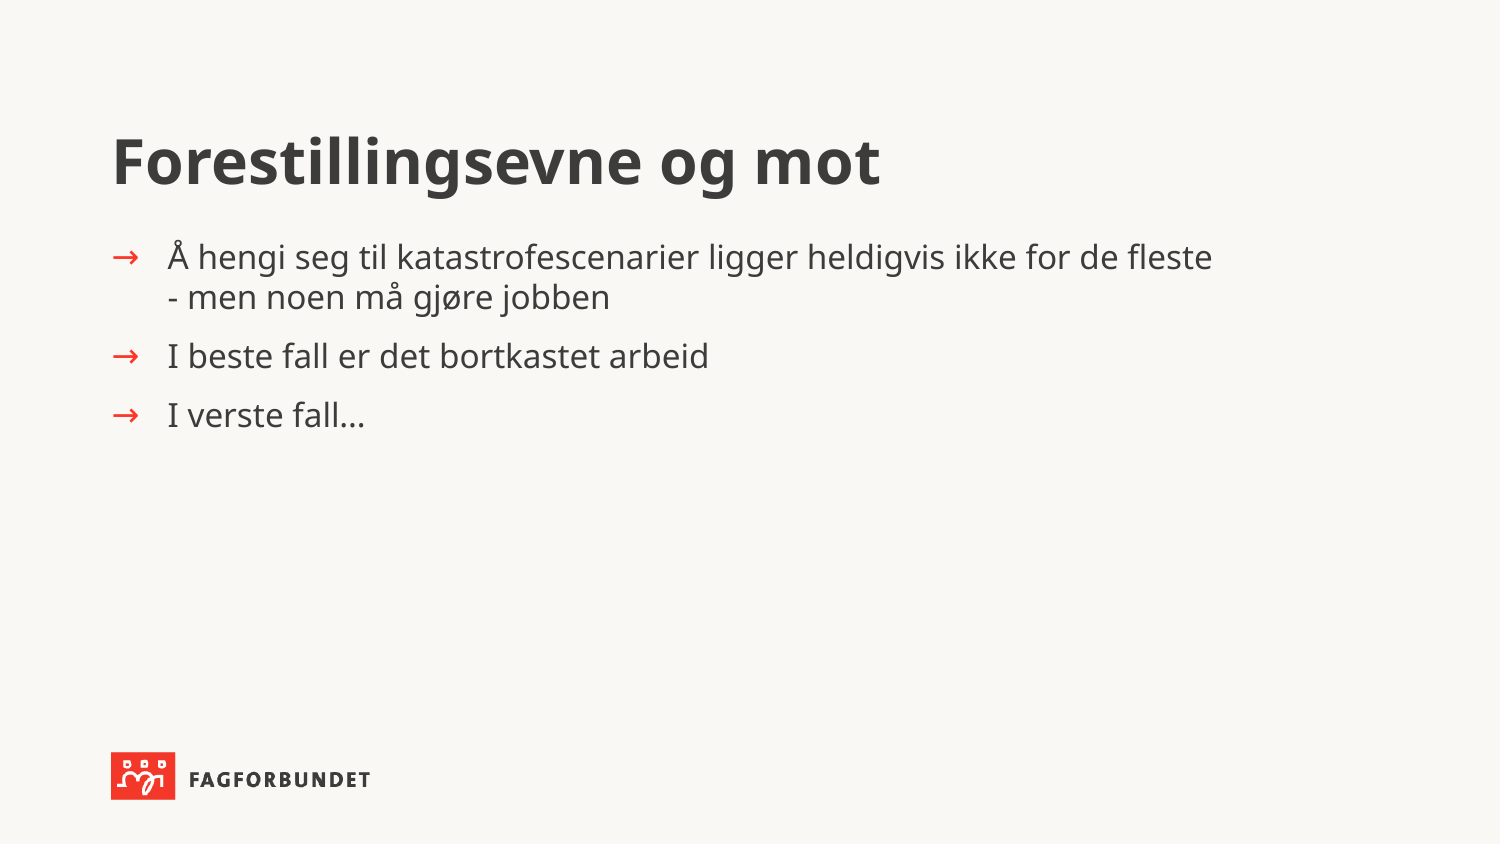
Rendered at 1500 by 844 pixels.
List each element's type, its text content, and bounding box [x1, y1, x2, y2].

list Å hengi seg til katastrofescenarier ligger heldigvis ikke for de fleste - men noen må gjøre jobben I beste fall er det bortkastet arbeid I verste fall… [96, 228, 1404, 685]
picture [111, 752, 370, 800]
title Forestillingsevne og mot [96, 89, 1404, 228]
